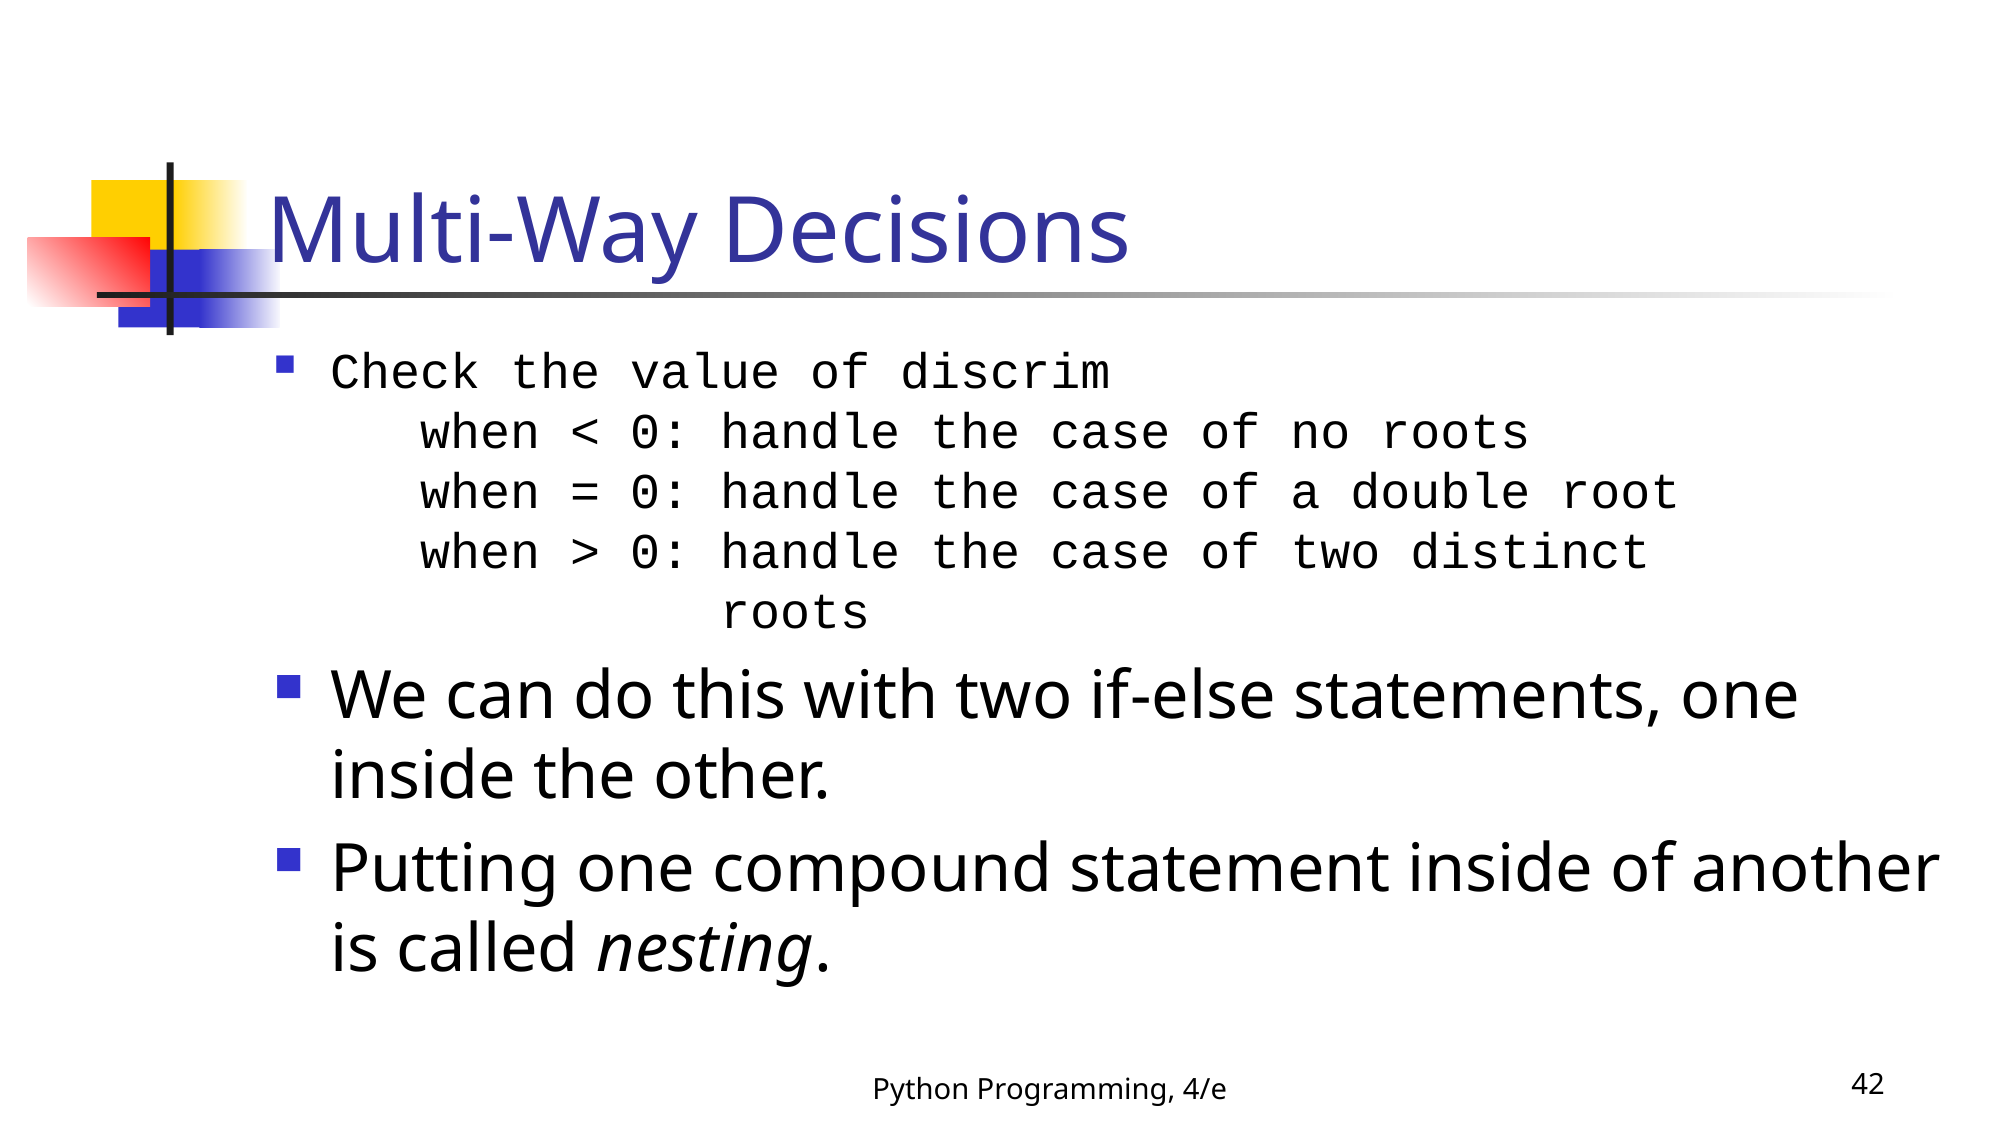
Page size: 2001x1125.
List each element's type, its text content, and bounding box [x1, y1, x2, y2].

slide_number 42 [1483, 1037, 1901, 1113]
list Check the value of discrim when < 0: handle the case of no roots when = 0: handle the case of a double root when > 0: handle the case of two distinct roots We can do this with two if-else statements, one inside the other. Putting one compound statement inside of another is called nesting. [258, 331, 1959, 1006]
footer Python Programming, 4/e [733, 1037, 1367, 1113]
title Multi-Way Decisions [251, 101, 1957, 289]
